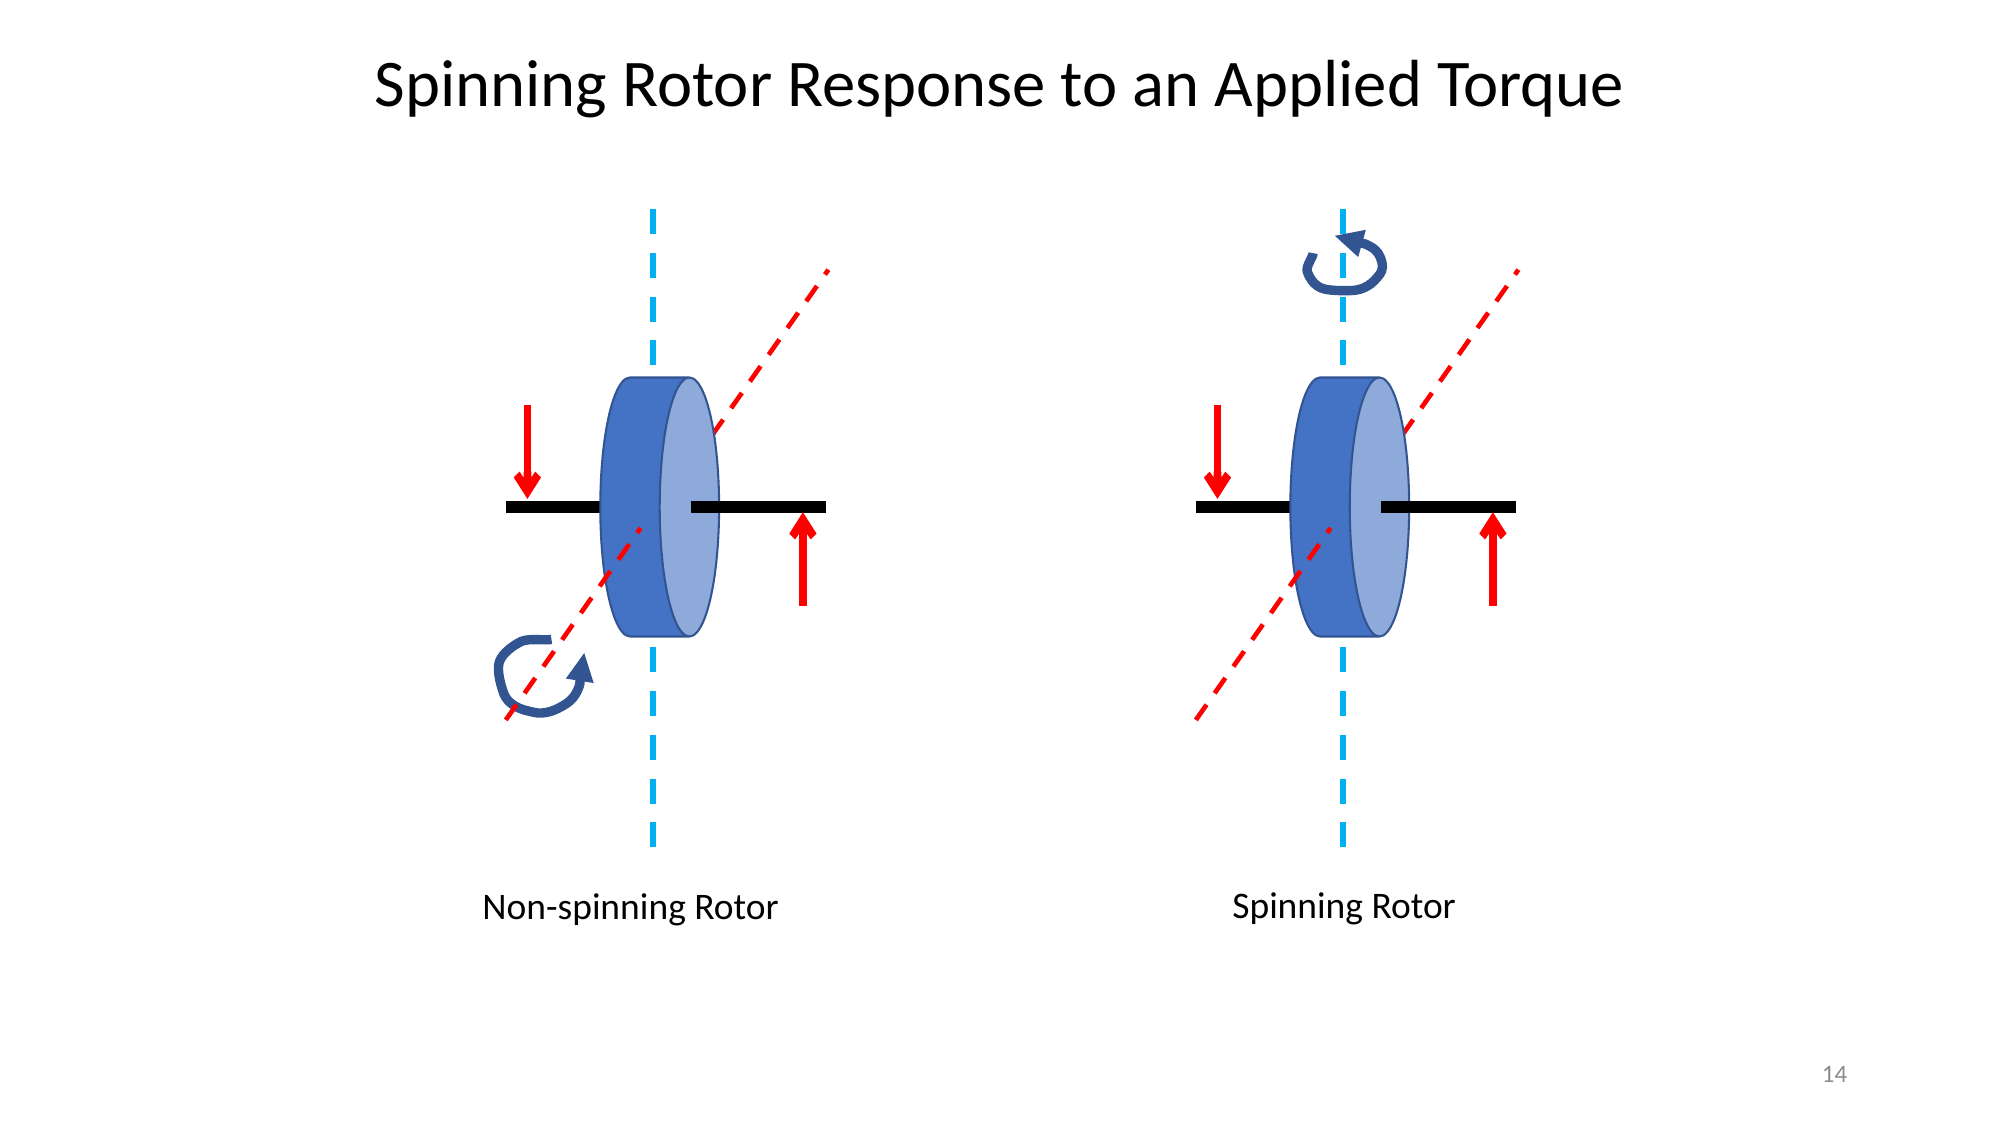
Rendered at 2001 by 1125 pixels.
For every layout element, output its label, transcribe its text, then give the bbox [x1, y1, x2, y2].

text_box Spinning Rotor Response to an Applied Torque [345, 32, 1655, 128]
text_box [1195, 208, 1519, 848]
text_box Spinning Rotor [1217, 874, 1567, 934]
text_box Non-spinning Rotor [467, 874, 847, 935]
text_box [497, 651, 505, 699]
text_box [505, 208, 829, 848]
slide_number 14 [1412, 1042, 1863, 1103]
